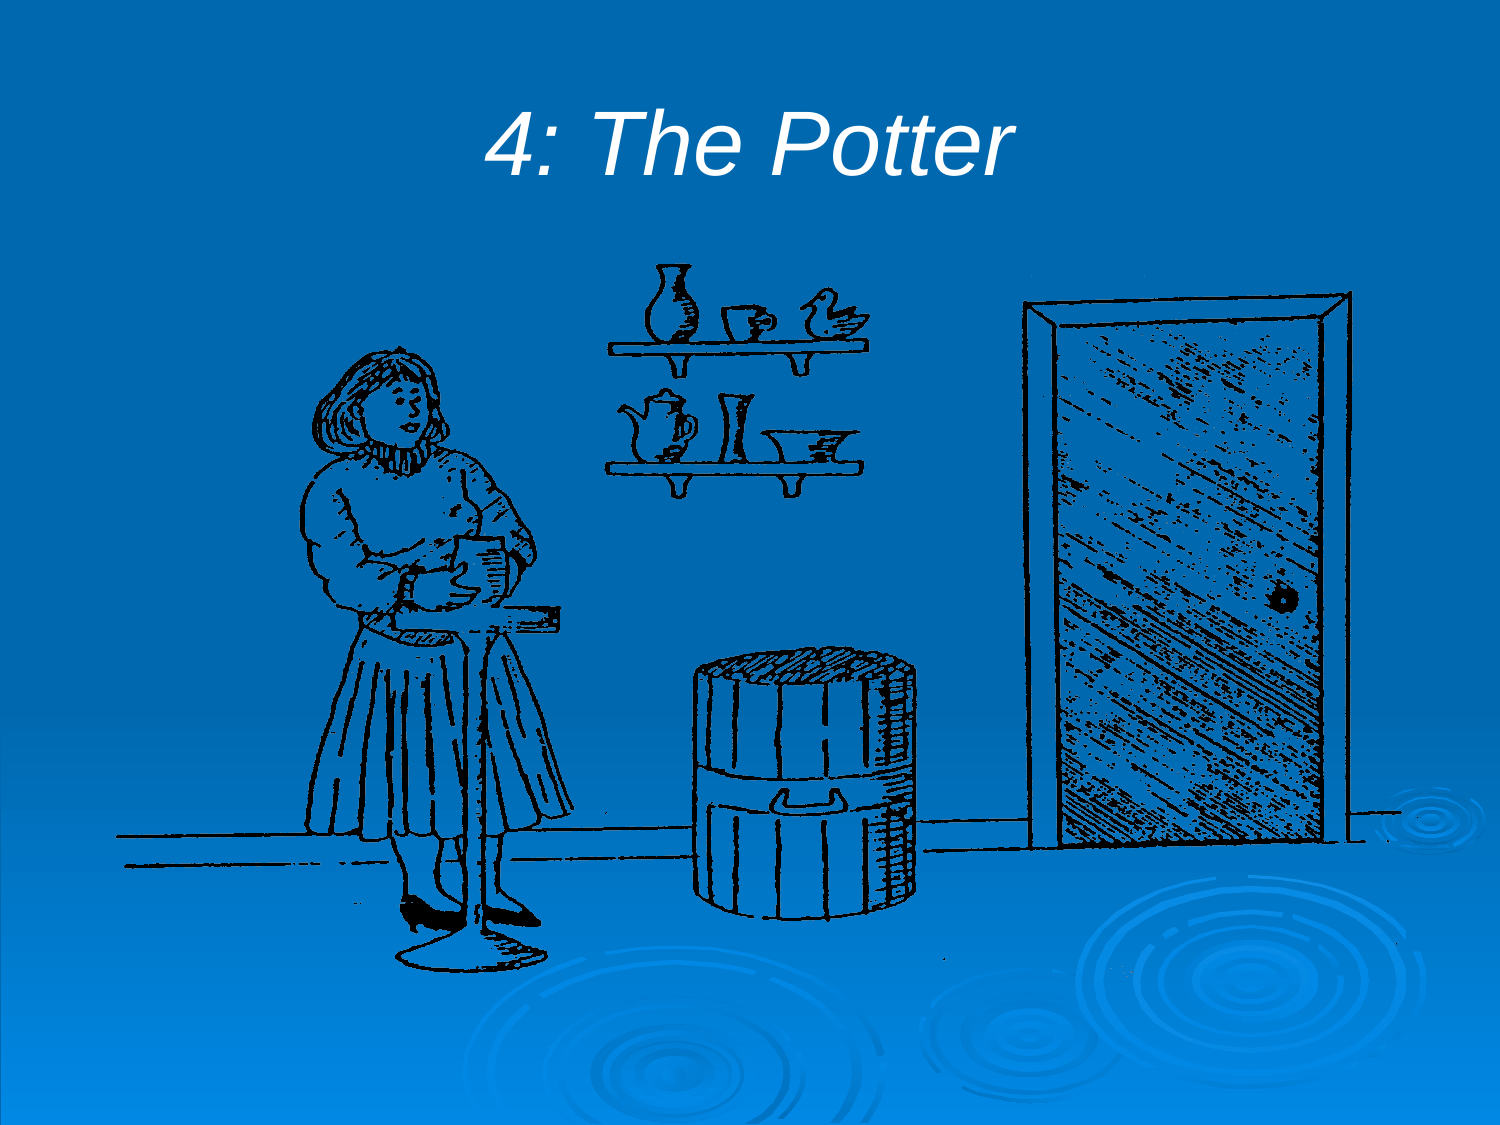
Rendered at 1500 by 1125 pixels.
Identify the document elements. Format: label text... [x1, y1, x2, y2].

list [74, 262, 1426, 1006]
title 4: The Potter [75, 45, 1425, 233]
